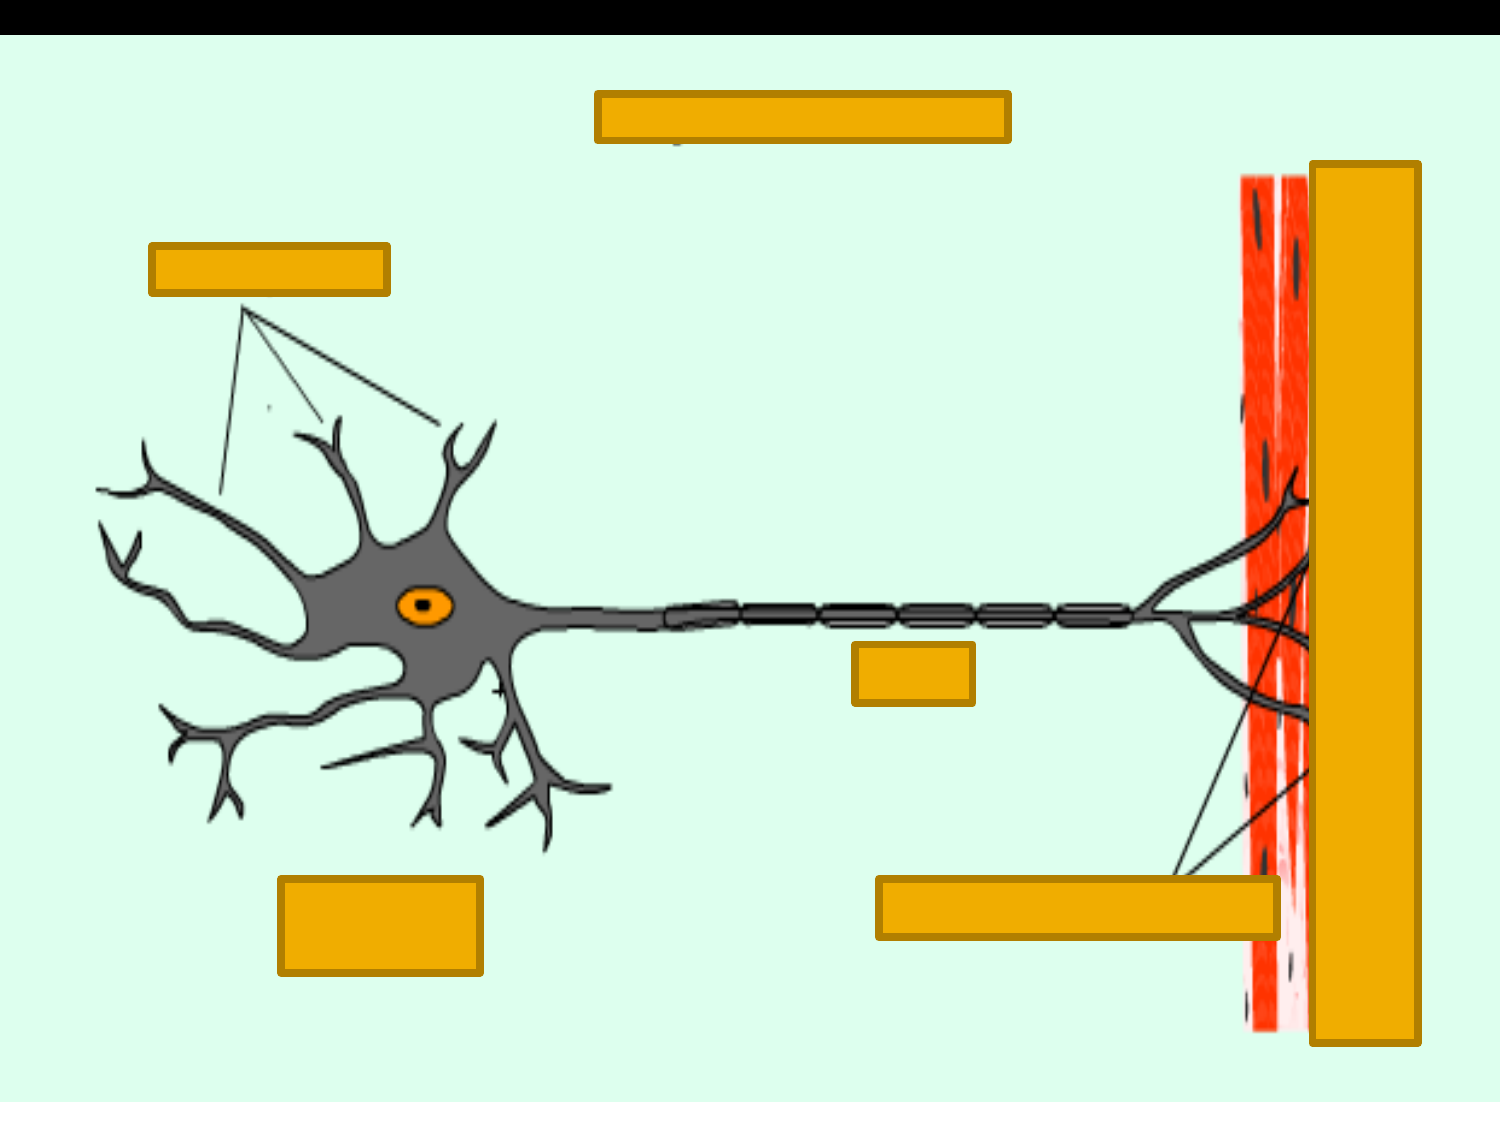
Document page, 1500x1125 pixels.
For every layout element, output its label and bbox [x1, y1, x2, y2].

list [0, 35, 1500, 1102]
